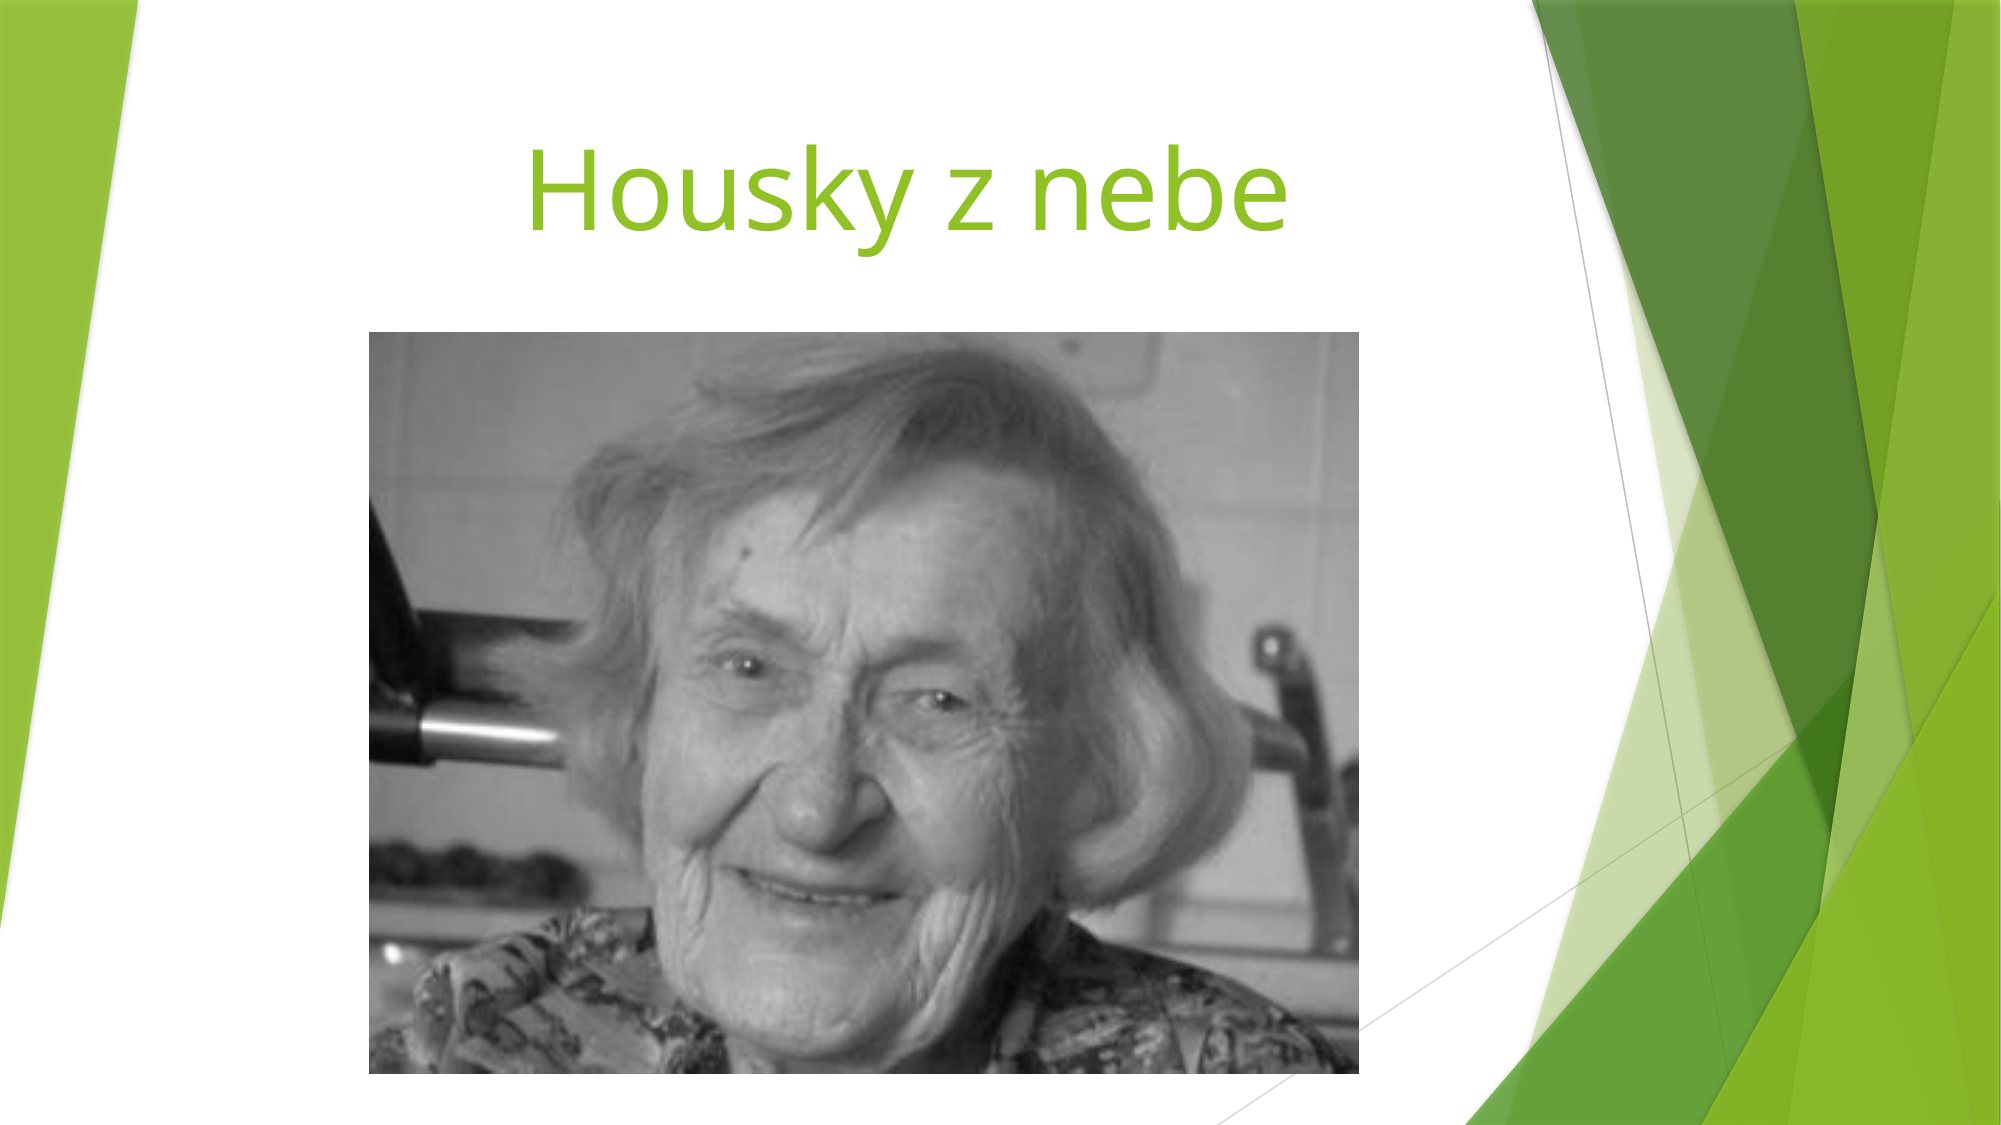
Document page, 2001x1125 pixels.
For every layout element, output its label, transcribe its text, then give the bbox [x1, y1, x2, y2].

picture [368, 331, 1359, 1075]
title Housky z nebe [54, 112, 1308, 261]
